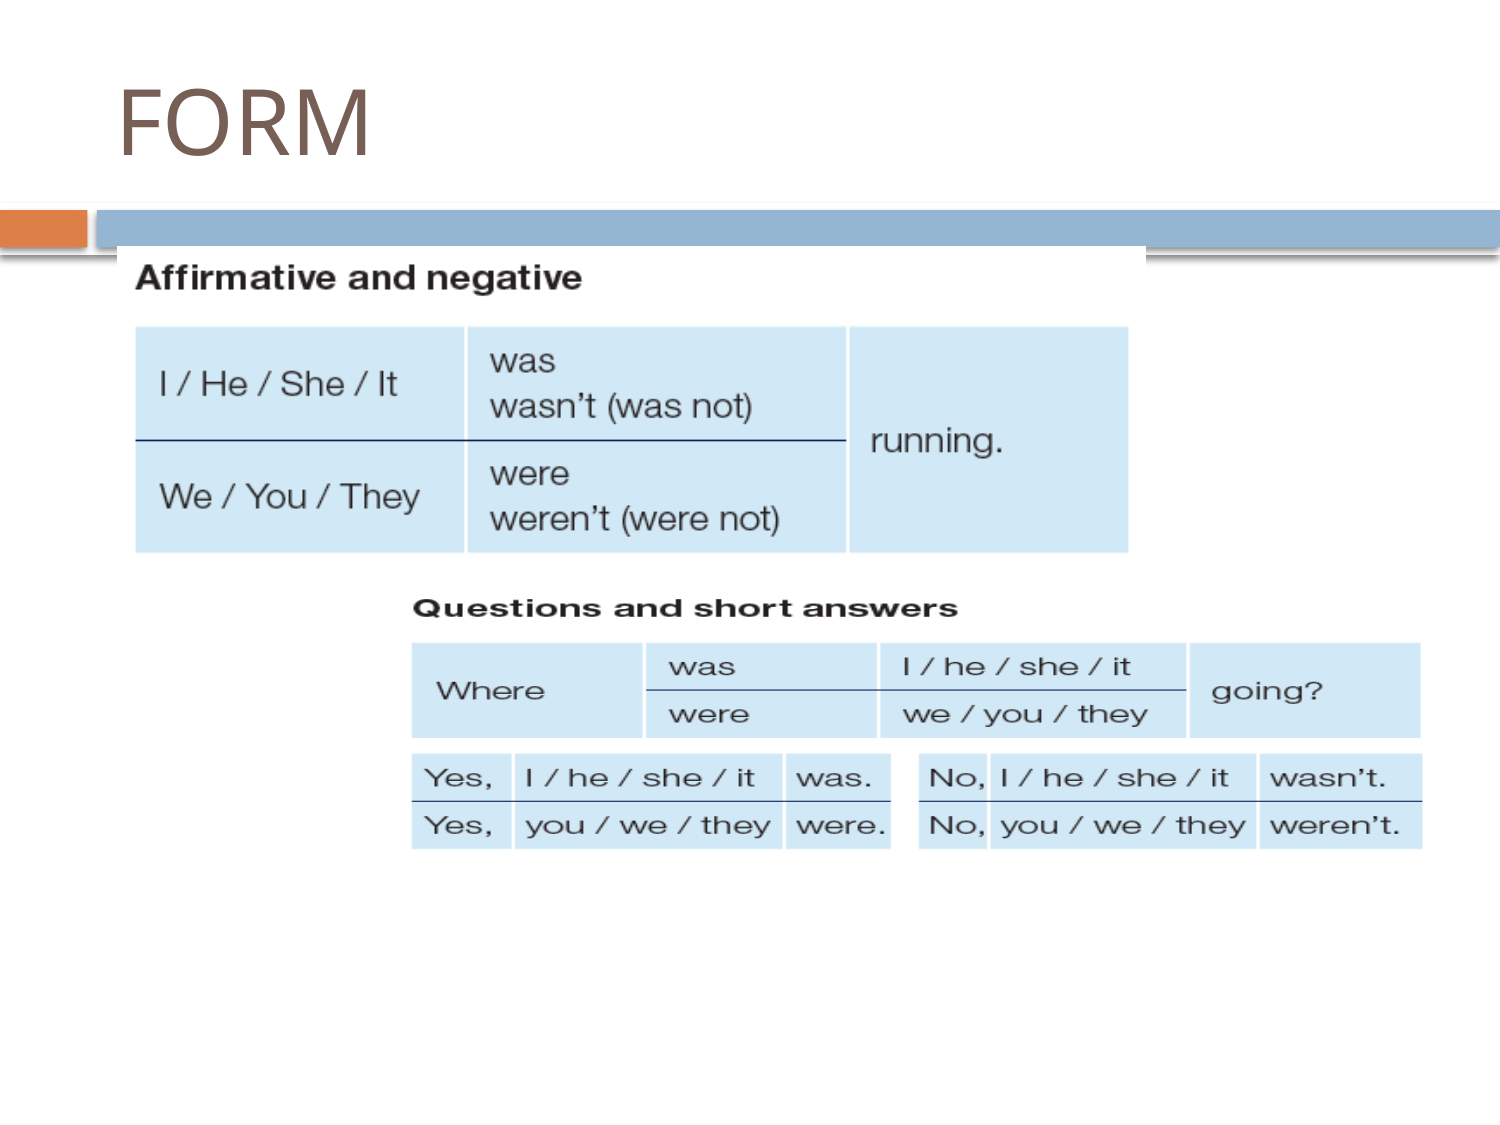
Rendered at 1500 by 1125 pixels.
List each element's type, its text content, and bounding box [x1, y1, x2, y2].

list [386, 597, 1442, 857]
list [116, 245, 1146, 587]
title FORM [100, 37, 1438, 200]
